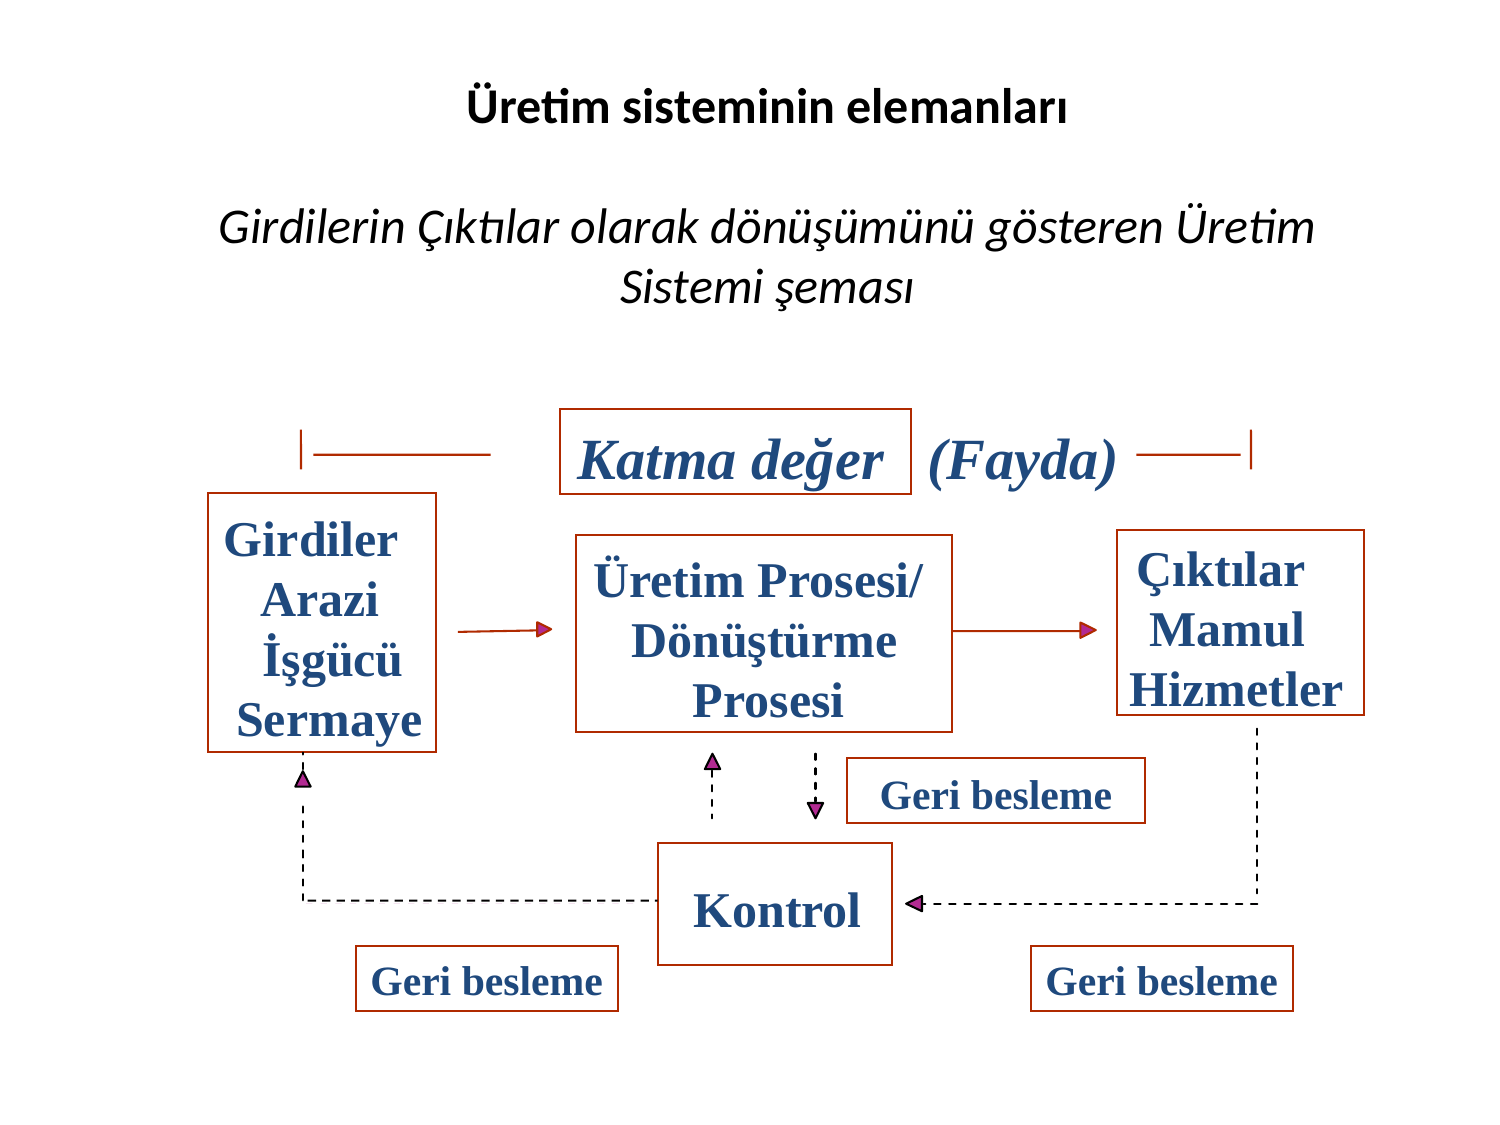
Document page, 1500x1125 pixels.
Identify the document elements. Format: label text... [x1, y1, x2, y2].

text_box Üretim sisteminin elemanları Girdilerin Çıktılar olarak dönüşümünü gösteren Üretim Sistemi şeması [171, 66, 1365, 367]
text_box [182, 408, 1365, 1012]
